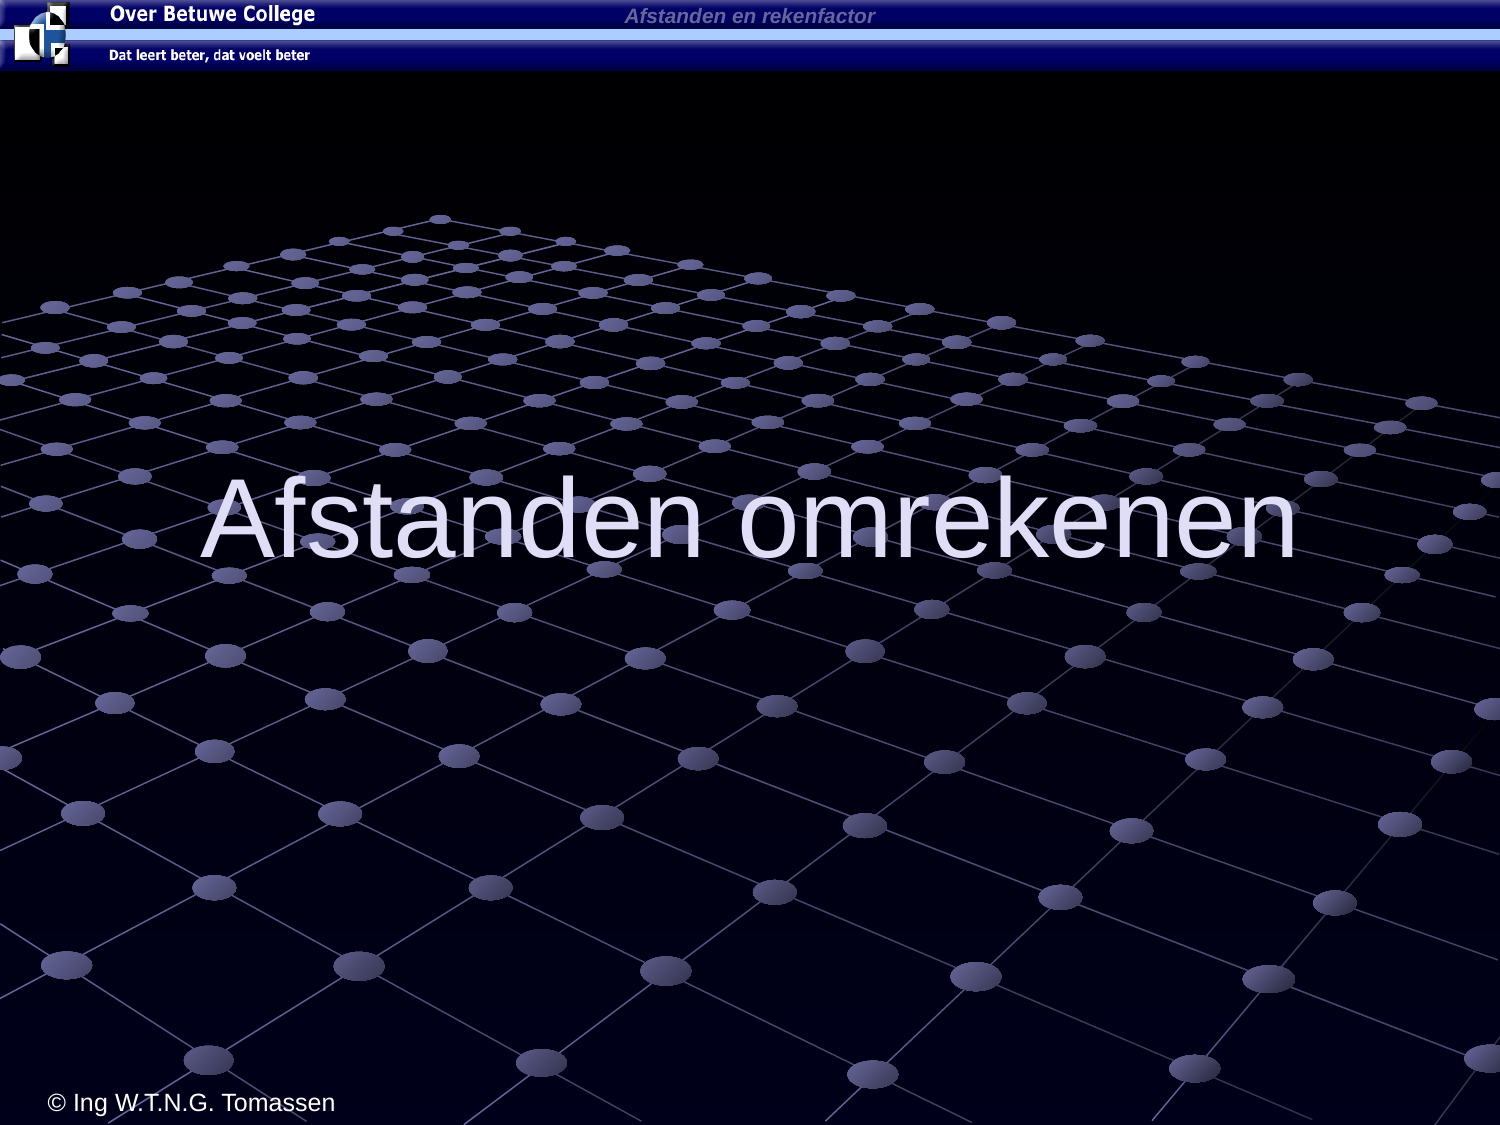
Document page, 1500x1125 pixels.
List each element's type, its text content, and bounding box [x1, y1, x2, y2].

footer © Ing W.T.N.G. Tomassen [0, 1070, 385, 1124]
title Afstanden omrekenen [112, 302, 1388, 588]
picture [0, 0, 1500, 71]
